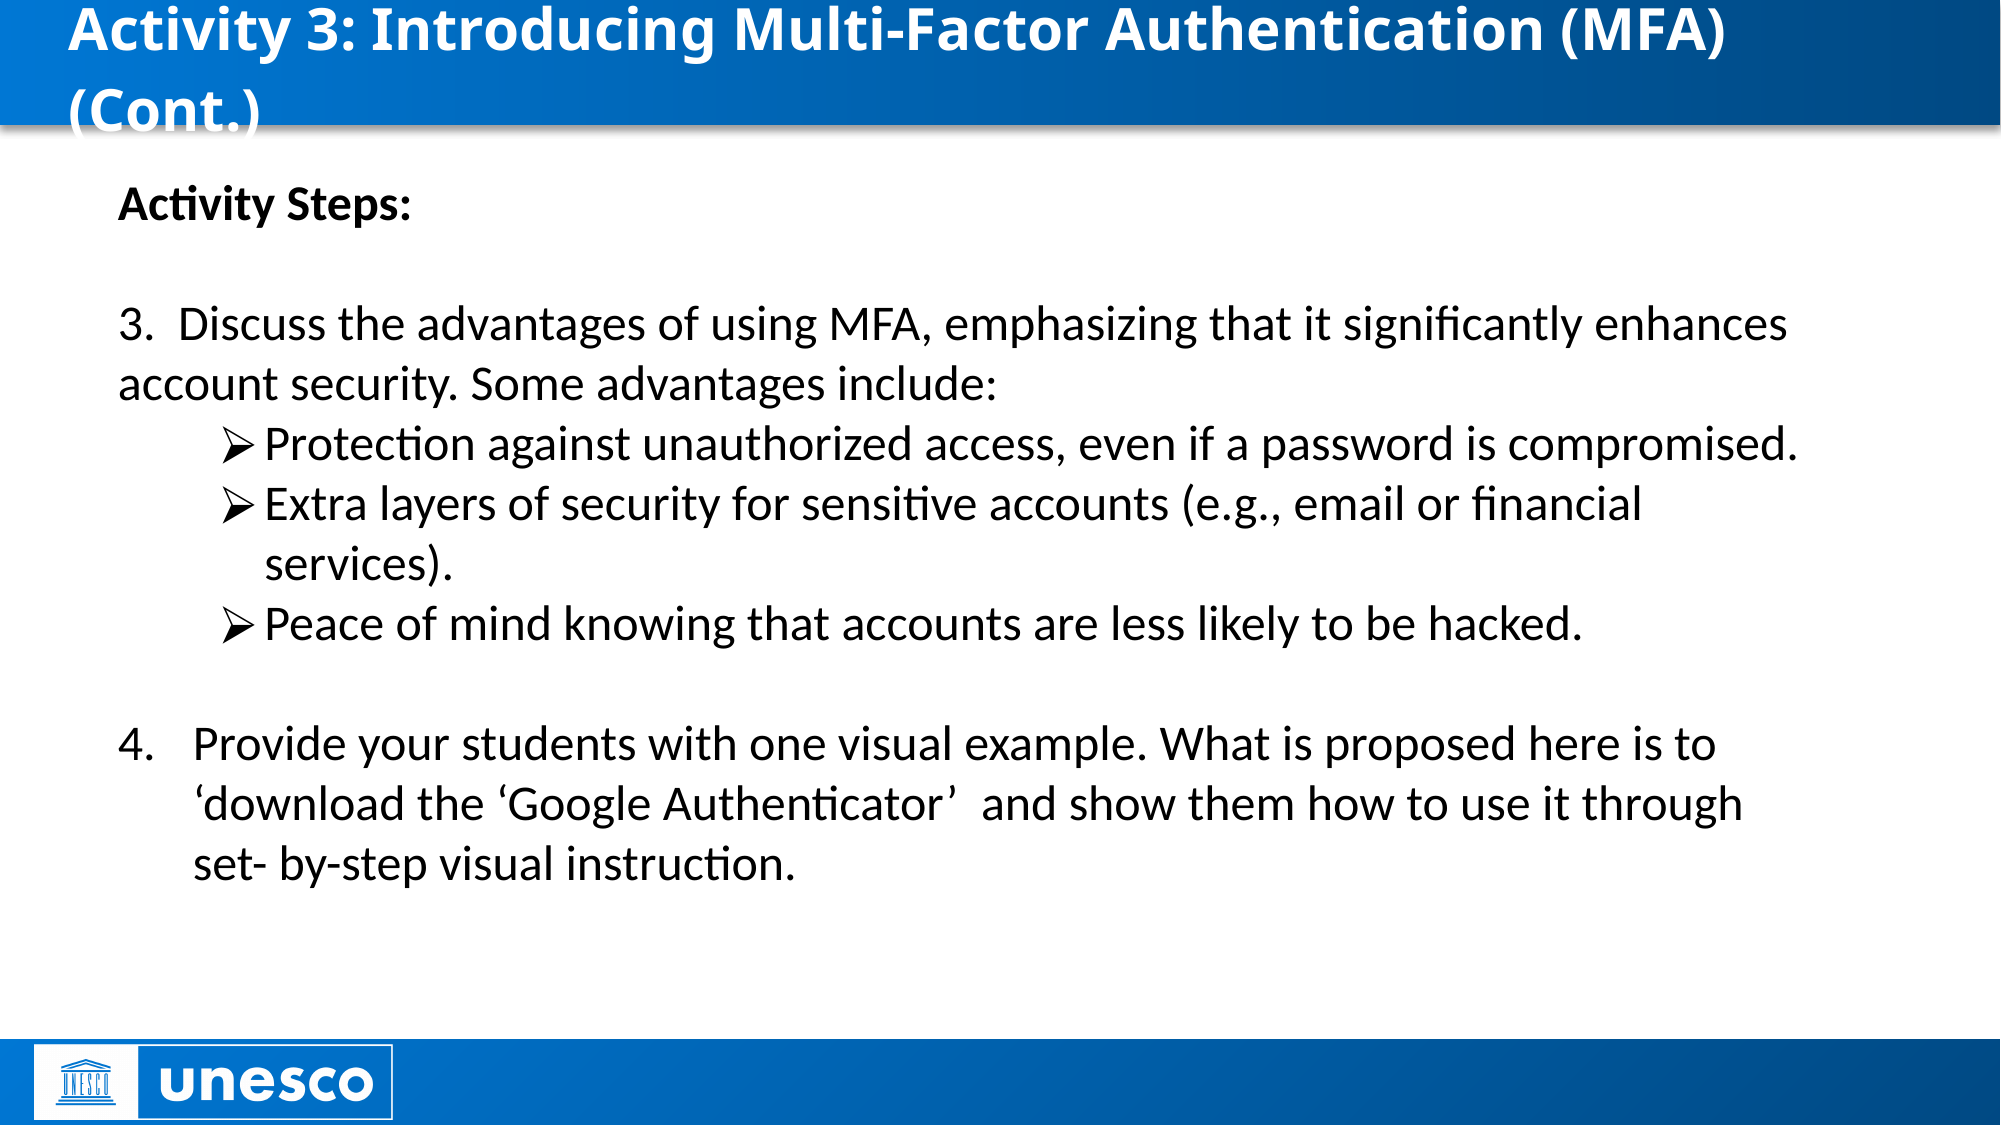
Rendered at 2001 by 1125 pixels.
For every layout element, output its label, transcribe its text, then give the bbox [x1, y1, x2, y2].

title Activity 3: Introducing Multi-Factor Authentication (MFA) (Cont.) [69, 24, 1931, 100]
picture [34, 1044, 393, 1120]
text_box Activity Steps: 3. Discuss the advantages of using MFA, emphasizing that it significantly enhances account security. Some advantages include: Protection against unauthorized access, even if a password is compromised. Extra layers of security for sensitive accounts (e.g., email or financial services). Peace of mind knowing that accounts are less likely to be hacked. Provide your students with one visual example. What is proposed here is to ‘download the ‘Google Authenticator’ and show them how to use it through set- by-step visual instruction. [102, 162, 1819, 1048]
